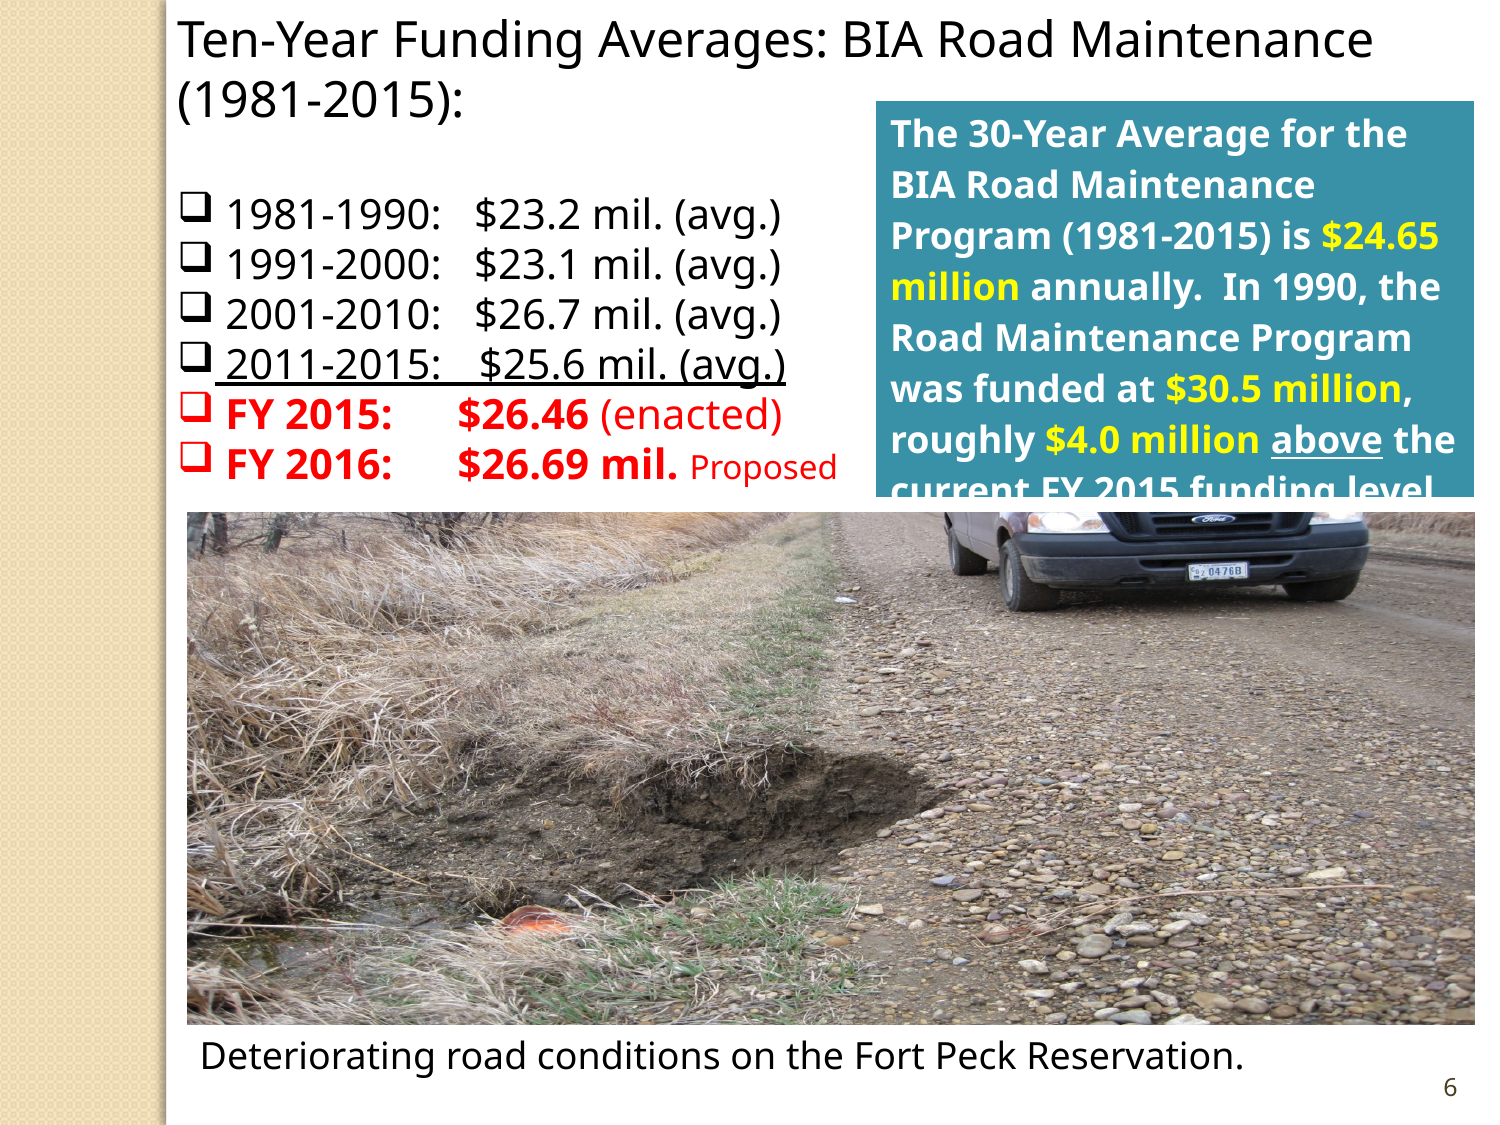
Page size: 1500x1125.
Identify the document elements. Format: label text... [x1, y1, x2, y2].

picture [187, 512, 1476, 1026]
text_box Ten-Year Funding Averages: BIA Road Maintenance (1981-2015): 1981-1990: $23.2 mil. (avg.) 1991-2000: $23.1 mil. (avg.) 2001-2010: $26.7 mil. (avg.) 2011-2015:__$25.6 mil. (avg.) FY 2015: $26.46 (enacted) FY 2016: $26.69 mil. Proposed [162, 0, 1500, 705]
slide_number 6 [1413, 1034, 1488, 1113]
table_header The 30-Year Average for the BIA Road Maintenance Program (1981-2015) is $24.65 million annually. In 1990, the Road Maintenance Program was funded at $30.5 million, roughly $4.0 million above the current FY 2015 funding level. [876, 101, 1474, 497]
text_box Deteriorating road conditions on the Fort Peck Reservation. [174, 1024, 1413, 1085]
